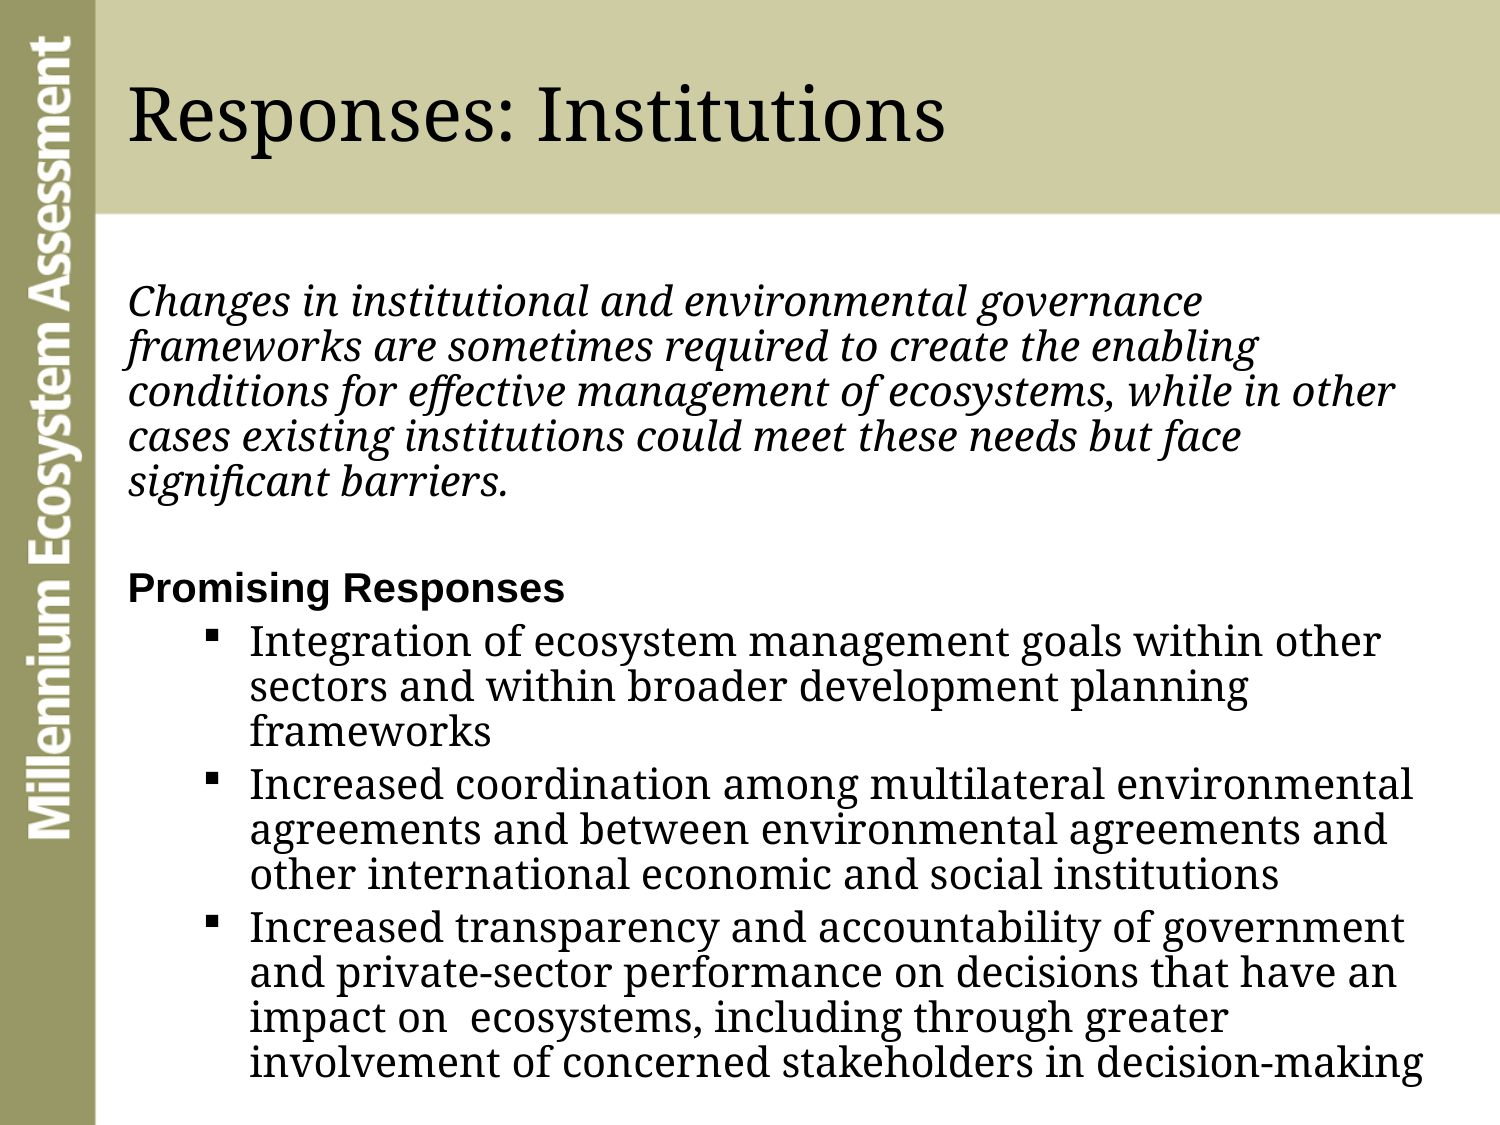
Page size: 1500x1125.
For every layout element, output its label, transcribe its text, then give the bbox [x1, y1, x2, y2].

title Responses: Institutions [112, 20, 1425, 204]
picture [0, 0, 1500, 1125]
list Changes in institutional and environmental governance frameworks are sometimes required to create the enabling conditions for effective management of ecosystems, while in other cases existing institutions could meet these needs but face significant barriers. Promising Responses Integration of ecosystem management goals within other sectors and within broader development planning frameworks Increased coordination among multilateral environmental agreements and between environmental agreements and other international economic and social institutions Increased transparency and accountability of government and private-sector performance on decisions that have an impact on ecosystems, including through greater involvement of concerned stakeholders in decision-making [112, 272, 1463, 1080]
